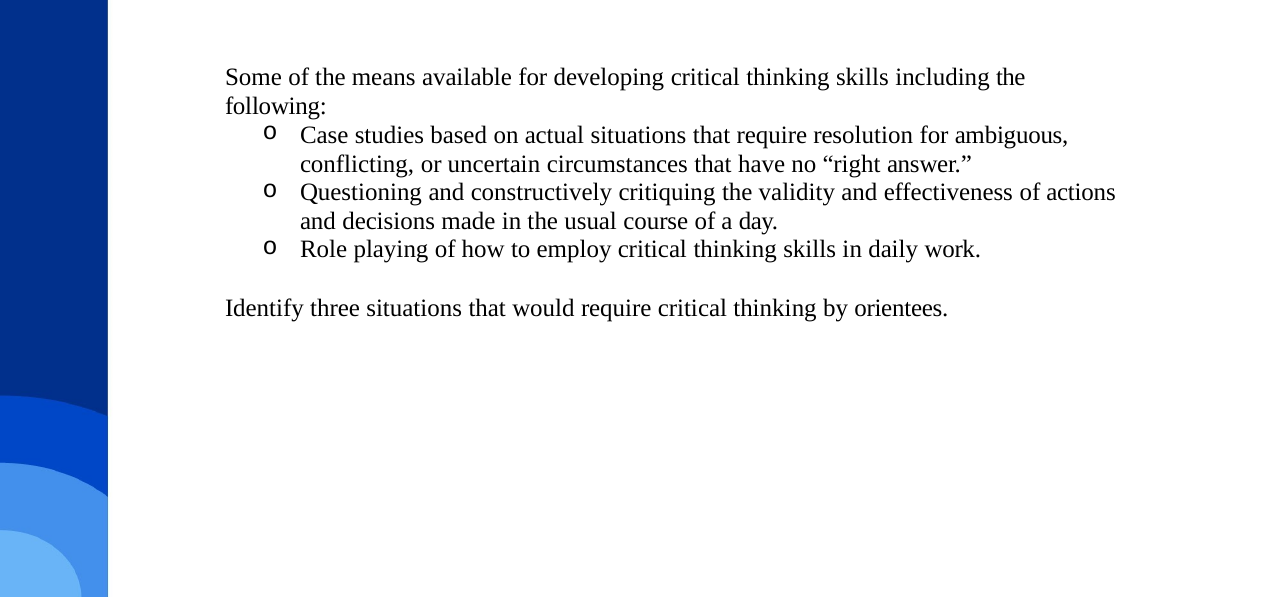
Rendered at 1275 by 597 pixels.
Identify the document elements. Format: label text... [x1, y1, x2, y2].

text_box Some of the means available for developing critical thinking skills including the following: Case studies based on actual situations that require resolution for ambiguous, conflicting, or uncertain circumstances that have no “right answer.” Questioning and constructively critiquing the validity and effectiveness of actions and decisions made in the usual course of a day. Role playing of how to employ critical thinking skills in daily work. Identify three situations that would require critical thinking by orientees. [222, 57, 1121, 322]
picture [0, 0, 1275, 597]
